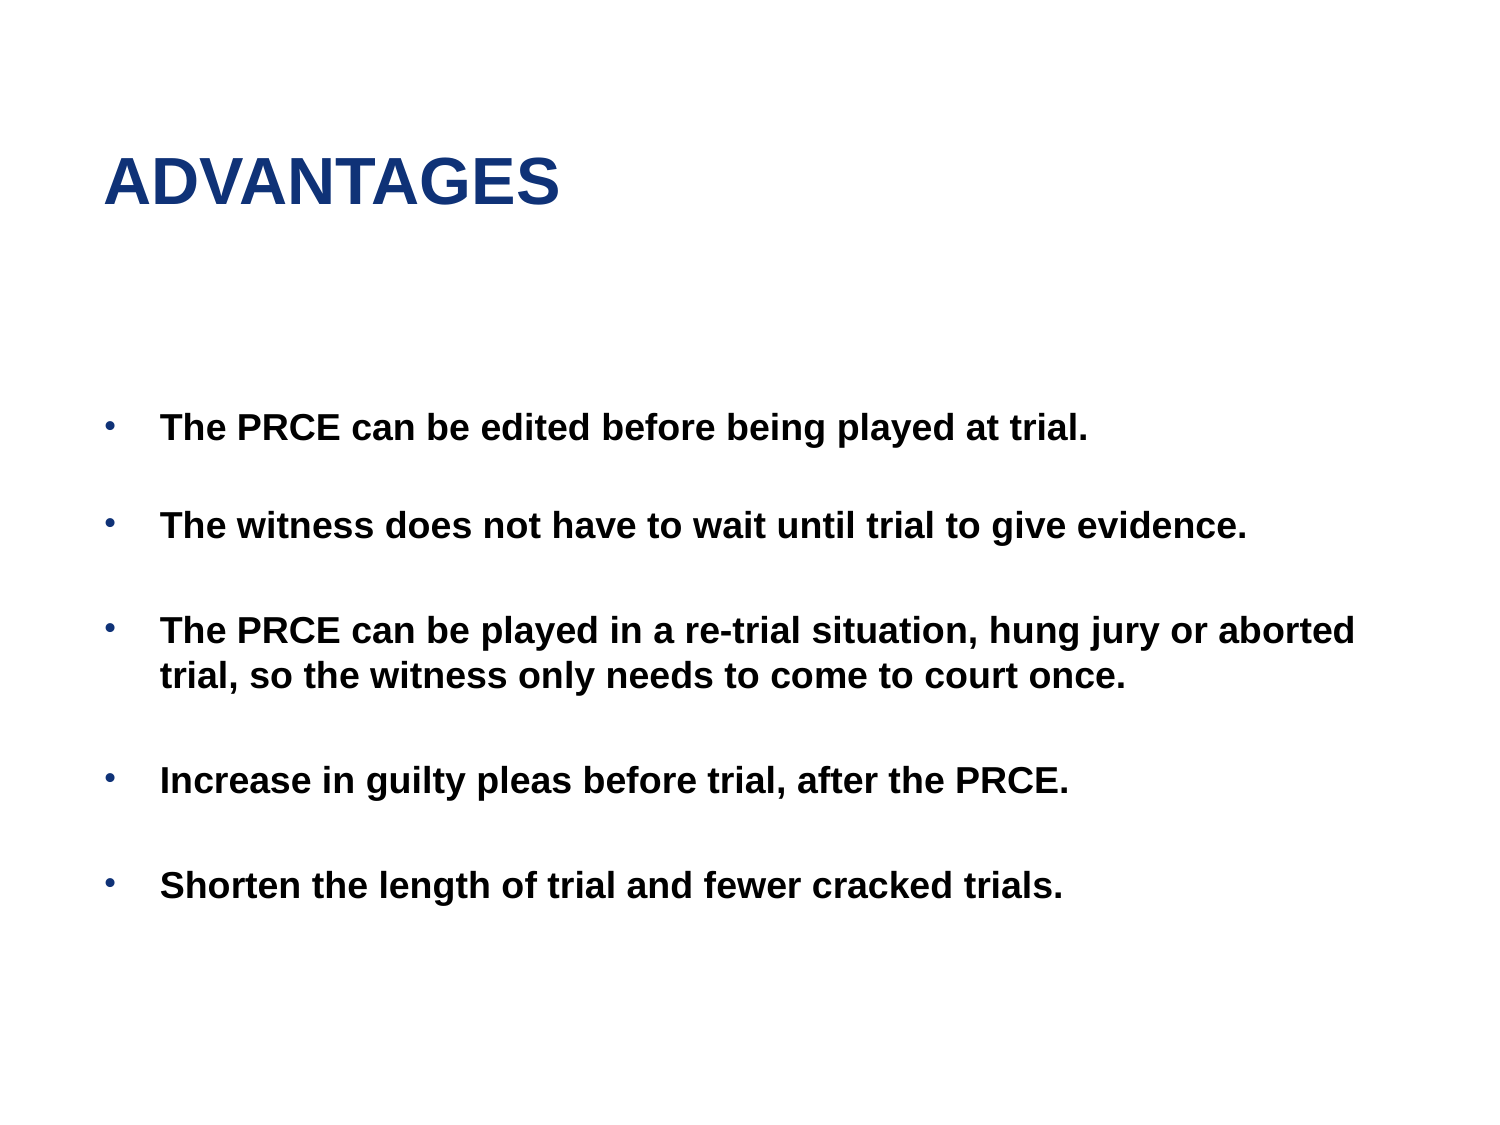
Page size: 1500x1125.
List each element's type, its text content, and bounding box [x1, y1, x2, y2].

list The PRCE can be edited before being played at trial. The witness does not have to wait until trial to give evidence. The PRCE can be played in a re-trial situation, hung jury or aborted trial, so the witness only needs to come to court once. Increase in guilty pleas before trial, after the PRCE. Shorten the length of trial and fewer cracked trials. [88, 290, 1424, 1036]
title ADVANTAGES [88, 89, 1202, 266]
